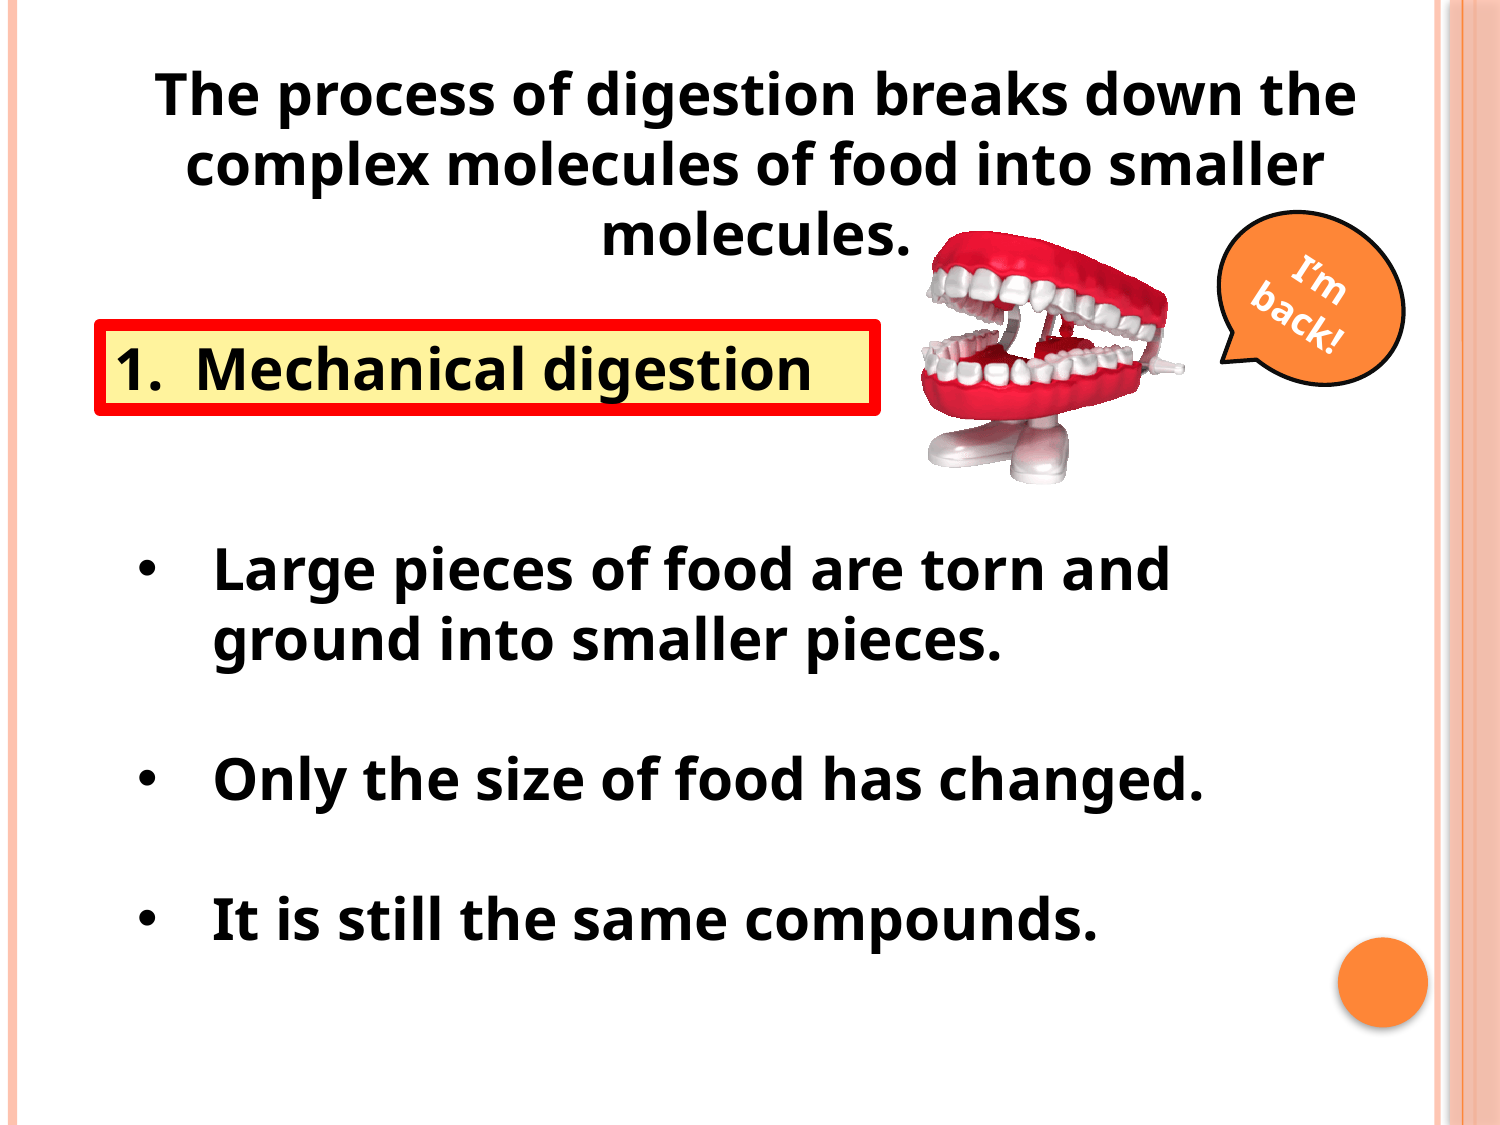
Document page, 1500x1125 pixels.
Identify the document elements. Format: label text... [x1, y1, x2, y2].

text_box I’m back! [1223, 209, 1406, 387]
picture [899, 224, 1217, 551]
text_box Large pieces of food are torn and ground into smaller pieces. Only the size of food has changed. It is still the same compounds. [122, 524, 1385, 960]
text_box The process of digestion breaks down the complex molecules of food into smaller molecules. [74, 50, 1438, 275]
text_box 1. Mechanical digestion [99, 324, 875, 410]
